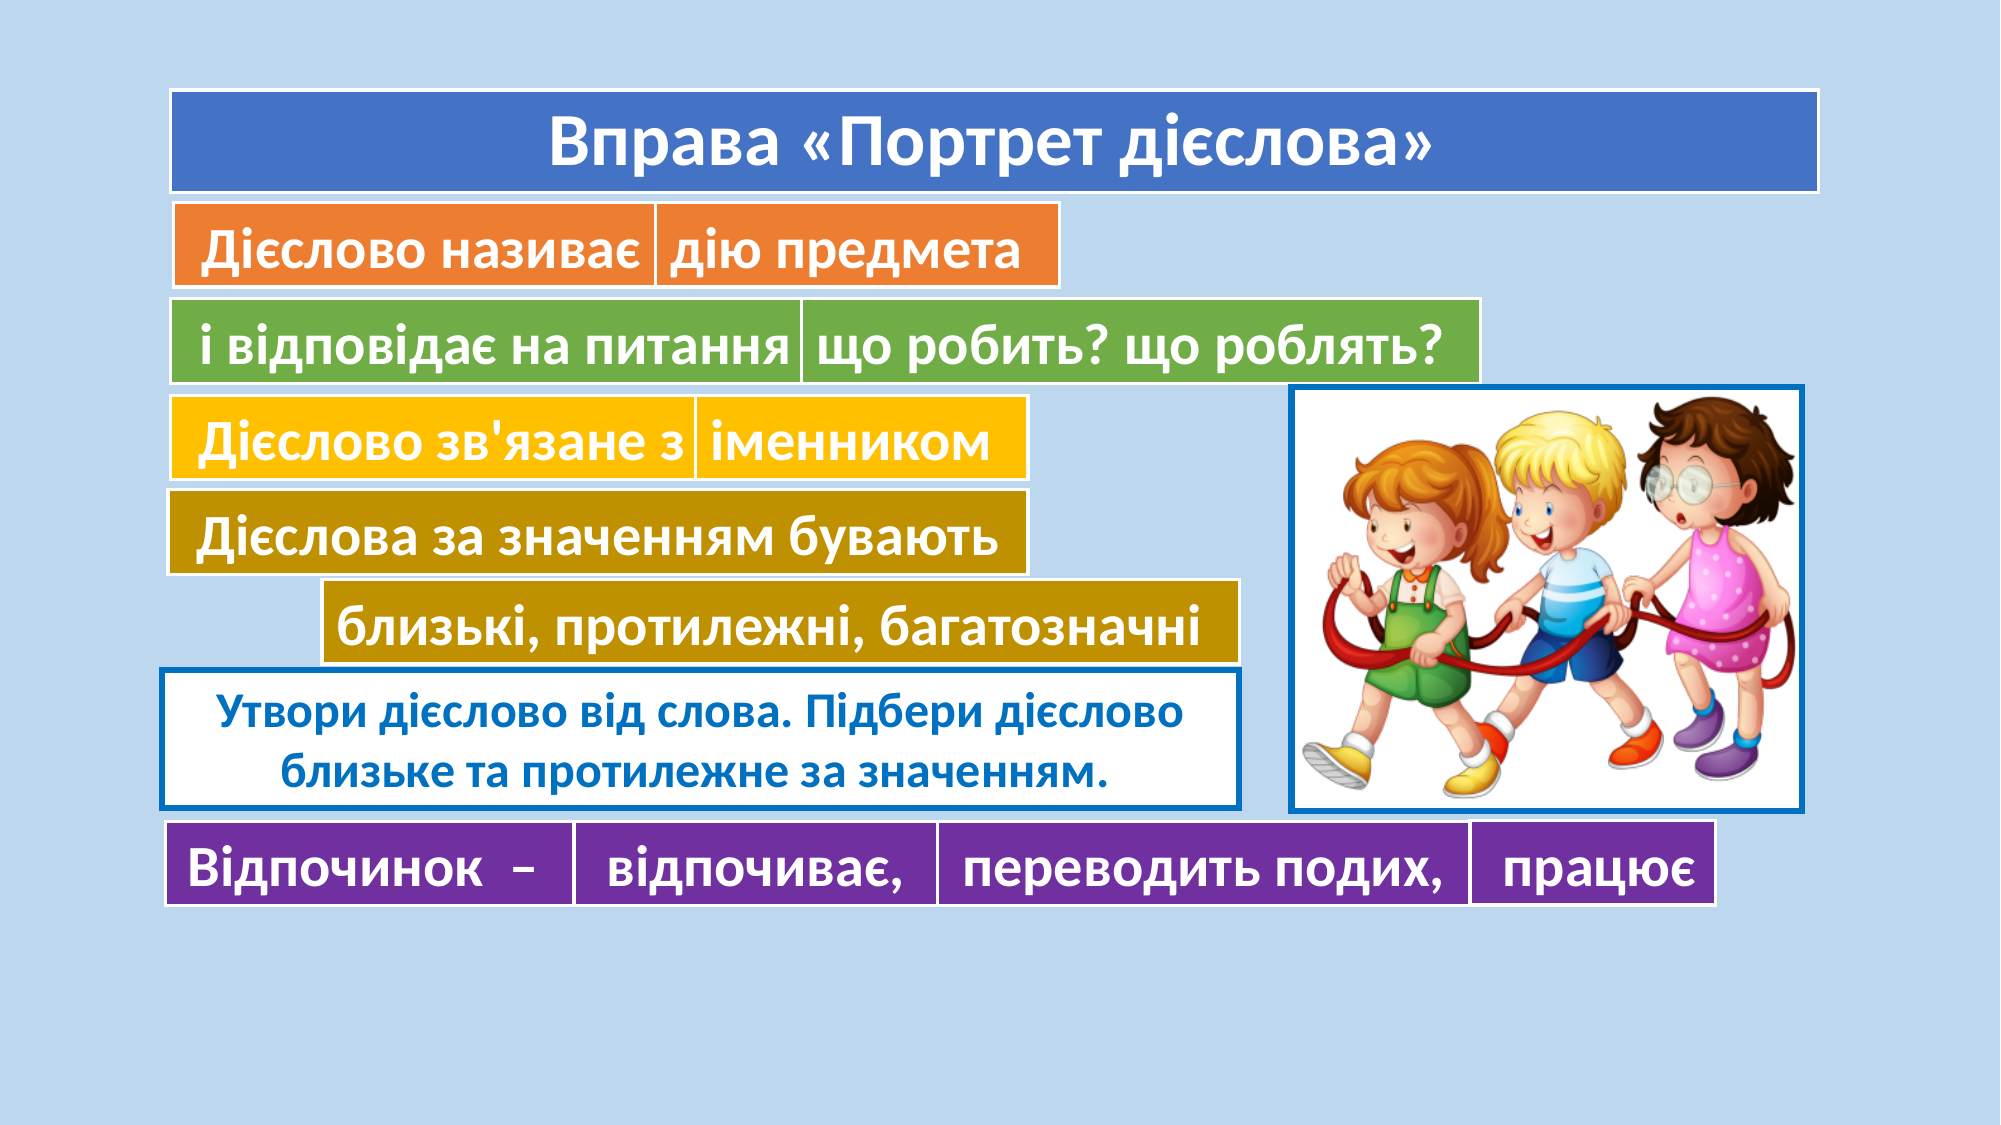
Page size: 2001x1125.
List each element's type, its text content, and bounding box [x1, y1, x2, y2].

text_box дію предмета [654, 201, 1061, 289]
text_box Дієслово називає … [172, 201, 654, 289]
picture [1294, 389, 1799, 809]
text_box Утвори дієслово від слова. Підбери дієслово близьке та протилежне за значенням. [161, 669, 1240, 809]
title Вправа «Портрет дієслова» [169, 88, 1820, 194]
text_box відпочиває, [572, 820, 936, 907]
text_box Відпочинок – [164, 820, 572, 907]
text_box Дієслова за значенням бувають [166, 488, 1030, 576]
text_box іменником [694, 394, 1030, 481]
text_box що робить? що роблять? [800, 297, 1482, 385]
text_box працює [1468, 819, 1717, 907]
text_box Дієслово зв'язане з … [169, 394, 694, 481]
text_box і відповідає на питання … [169, 297, 800, 385]
text_box близькі, протилежні, багатозначні [320, 578, 1241, 666]
text_box переводить подих, [936, 820, 1472, 907]
